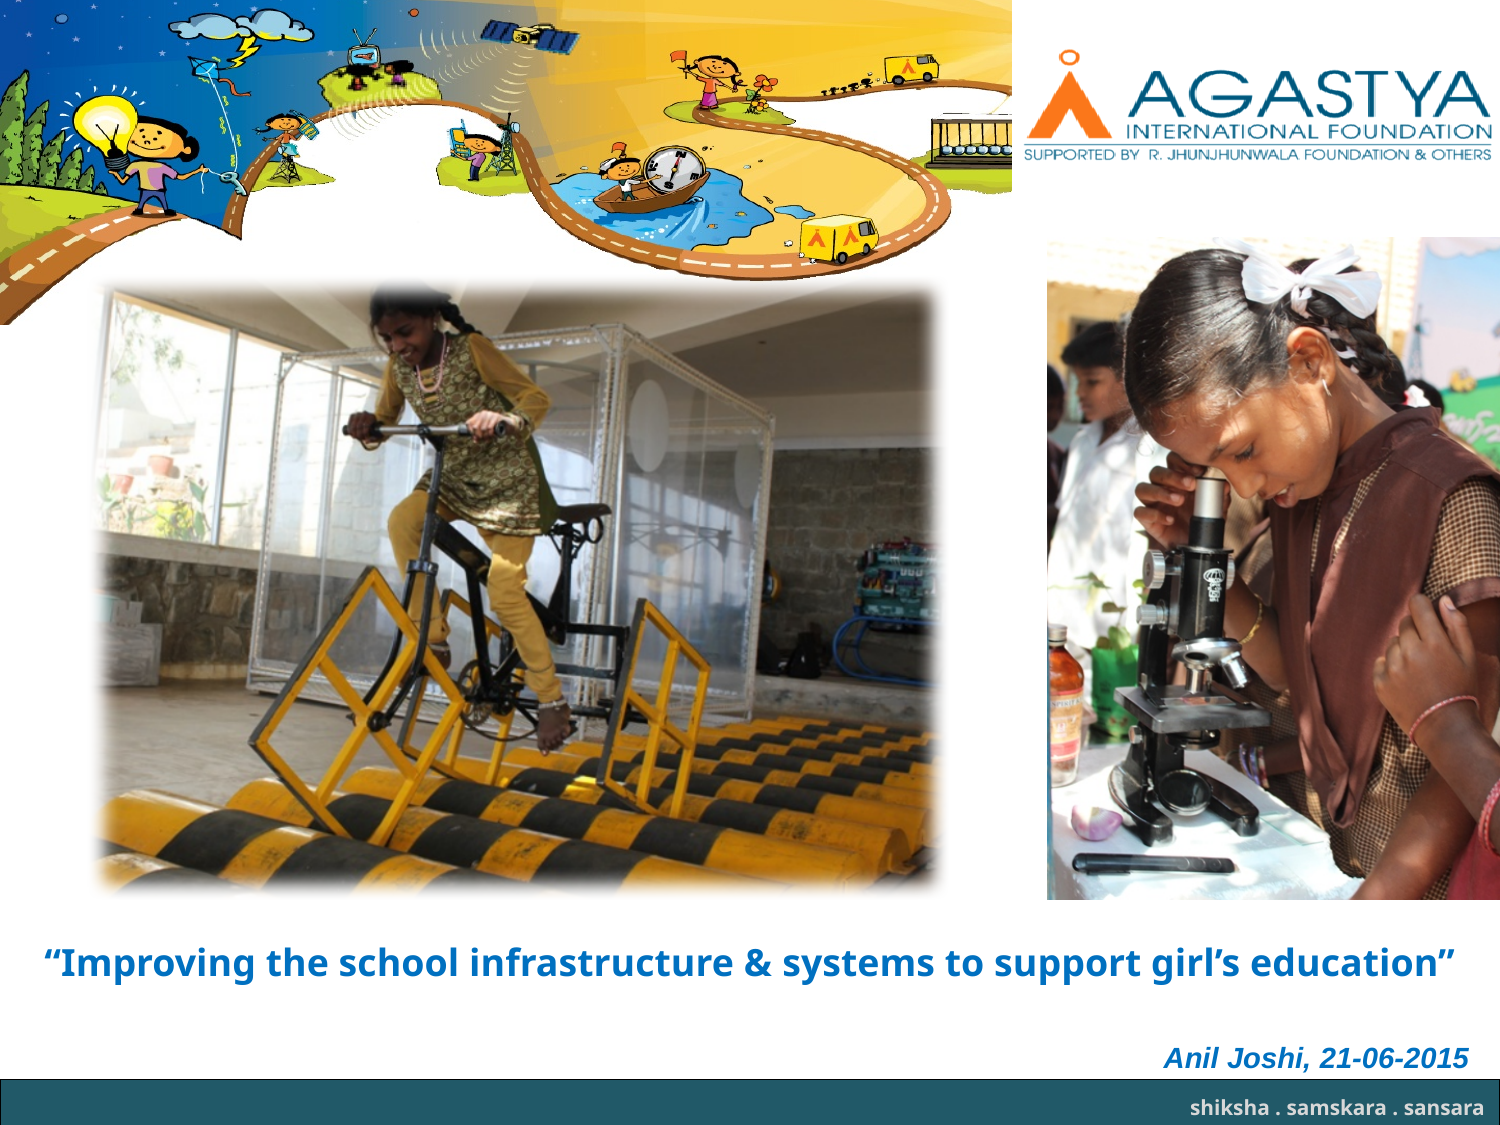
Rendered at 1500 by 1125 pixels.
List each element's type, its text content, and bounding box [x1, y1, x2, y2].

text_box shiksha . samskara . sansara [1175, 1118, 1500, 1125]
text_box “Improving the school infrastructure & systems to support girl’s education” [0, 922, 1500, 992]
text_box [0, 1079, 1175, 1125]
picture [0, 0, 1500, 902]
text_box Anil Joshi, 21-06-2015 [1112, 1024, 1500, 1118]
